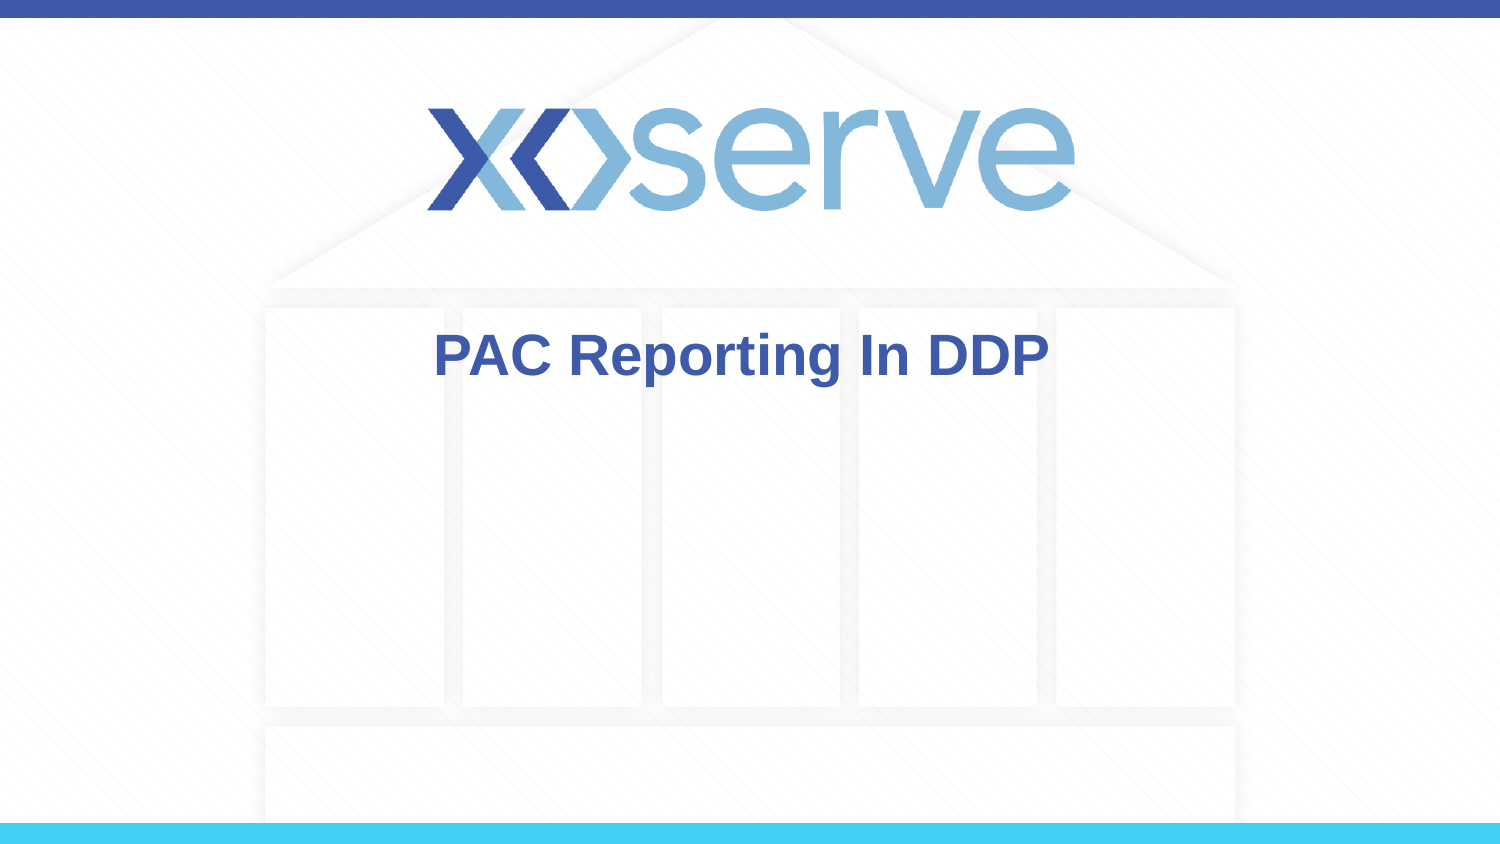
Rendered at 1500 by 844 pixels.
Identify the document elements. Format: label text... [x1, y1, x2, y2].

title PAC Reporting In DDP [112, 262, 1388, 443]
picture [0, 0, 1500, 844]
